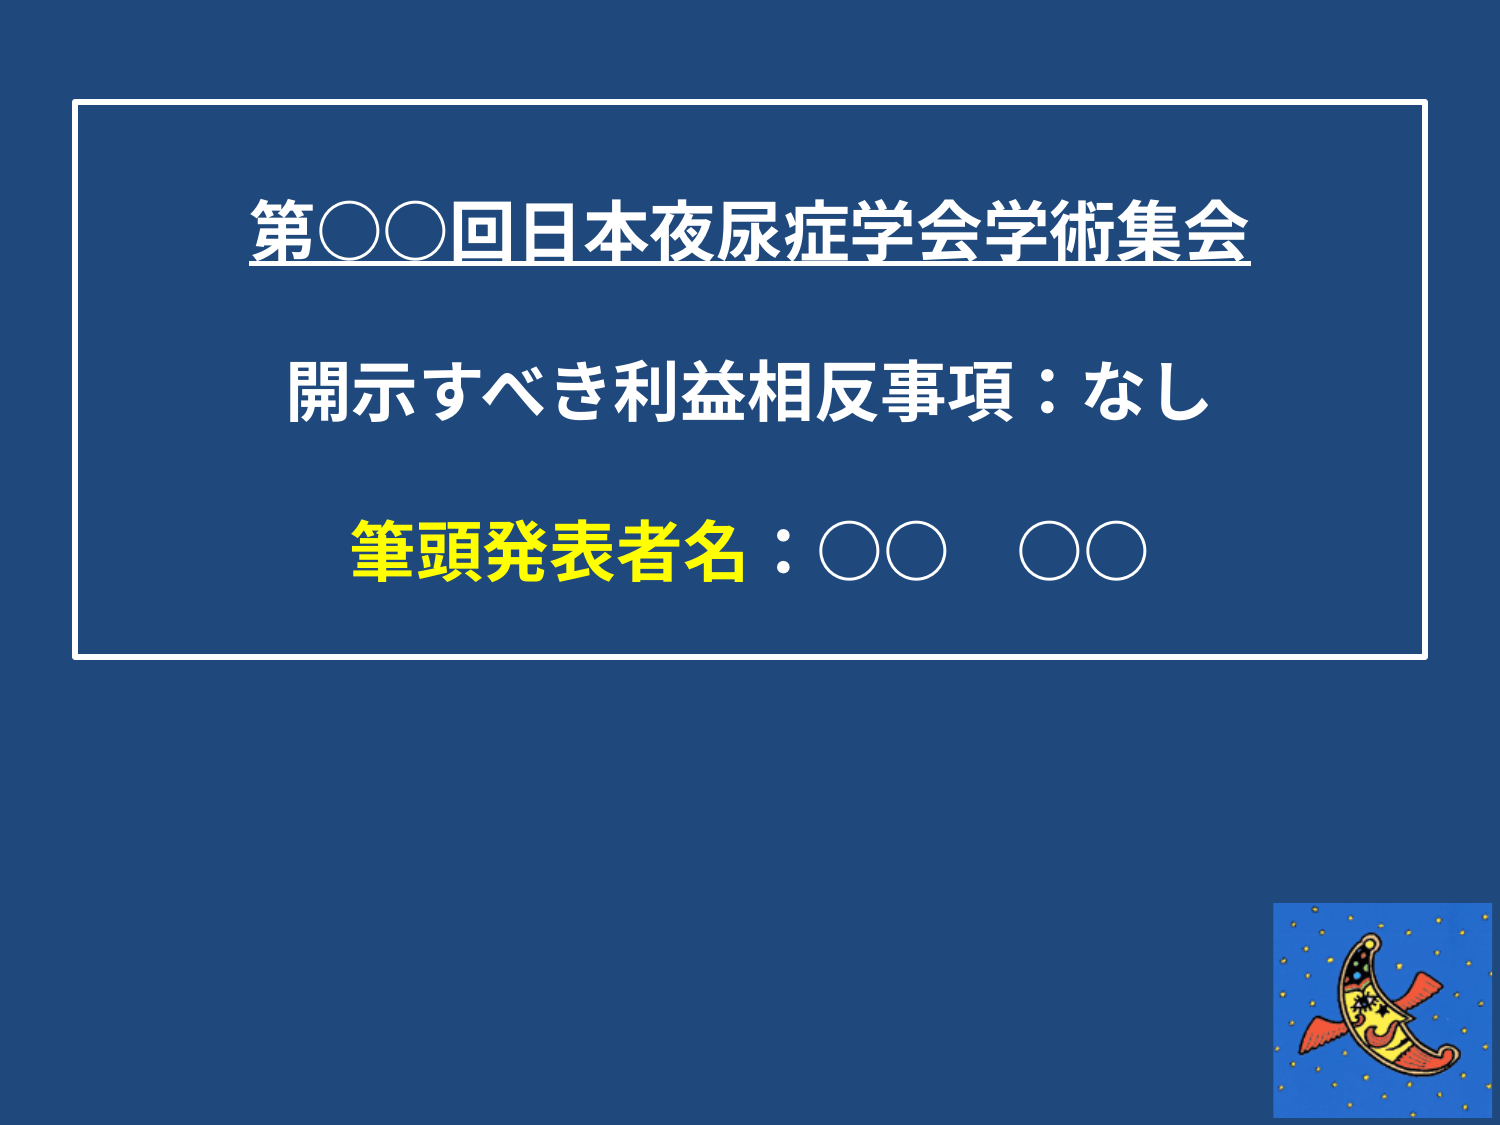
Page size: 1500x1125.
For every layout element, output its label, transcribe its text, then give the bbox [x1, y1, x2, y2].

text_box 第○○回日本夜尿症学会学術集会 開示すべき利益相反事項：なし 筆頭発表者名：○○ ○○ [74, 101, 1425, 657]
picture [1273, 903, 1493, 1119]
